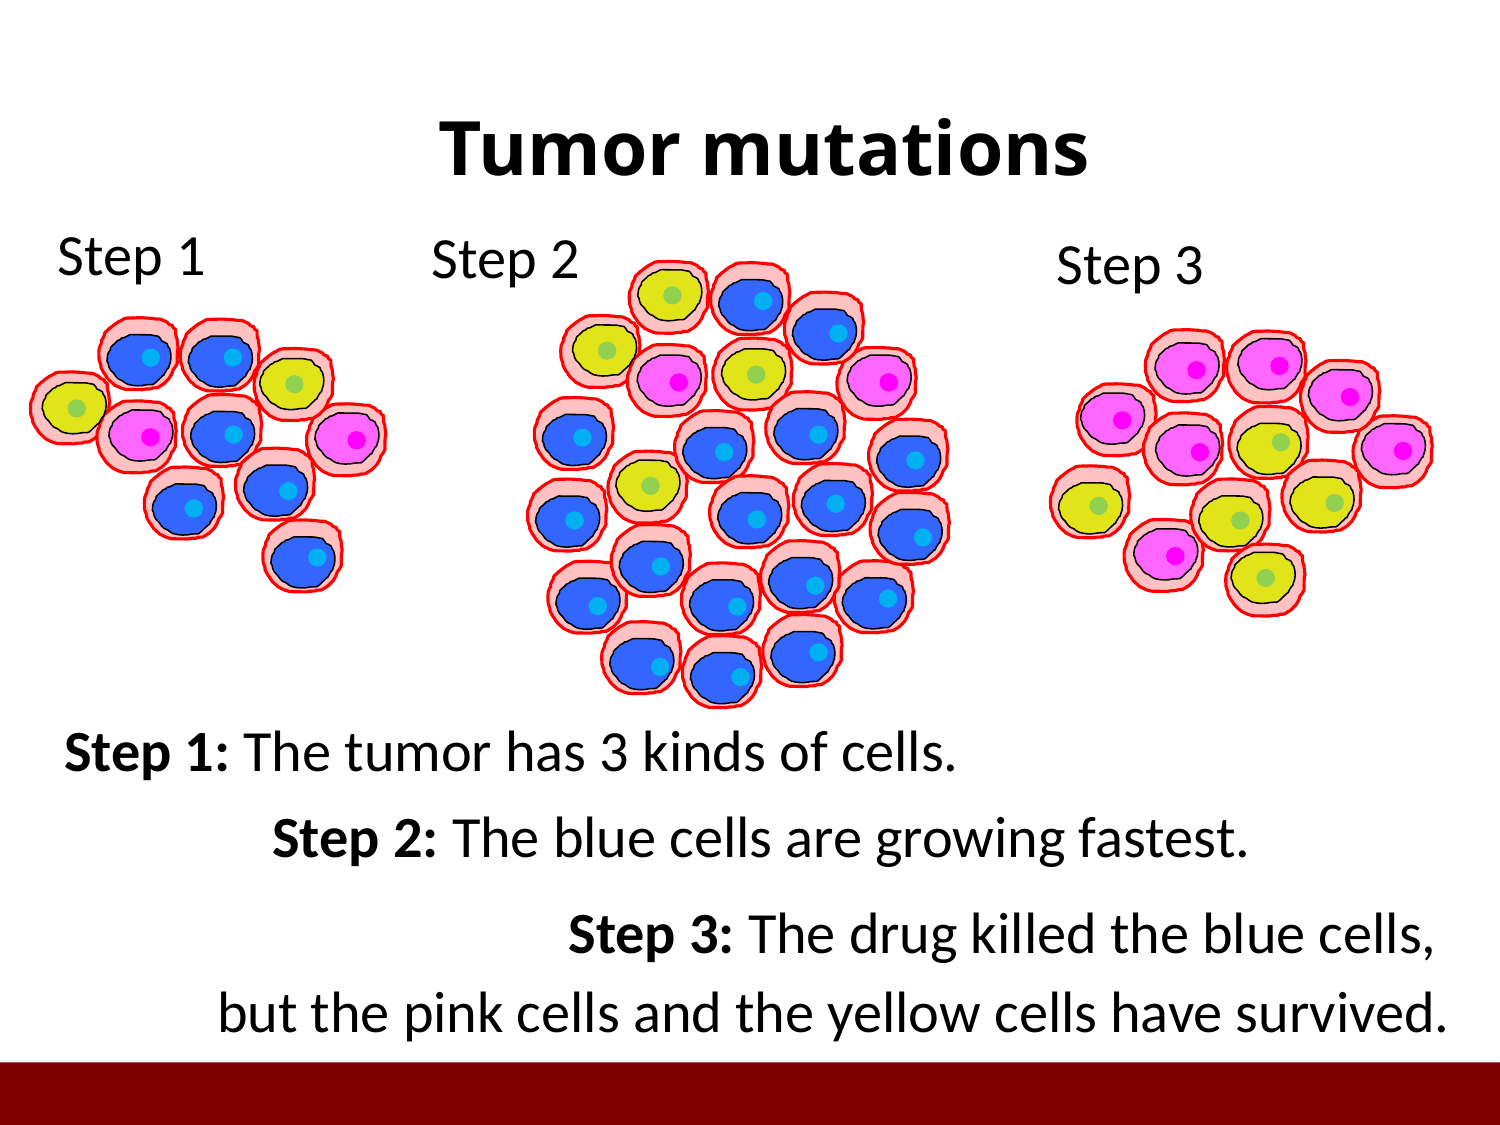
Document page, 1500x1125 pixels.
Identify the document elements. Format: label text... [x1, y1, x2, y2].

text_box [615, 459, 681, 512]
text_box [29, 208, 387, 593]
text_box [637, 269, 703, 322]
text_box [1237, 338, 1303, 391]
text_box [1155, 424, 1221, 477]
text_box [108, 409, 174, 462]
list Step 3: The drug killed the blue cells, but the pink cells and the yellow cells have survived. [88, 887, 1465, 1071]
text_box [41, 382, 108, 435]
text_box Step 2: The blue cells are growing fastest. [257, 791, 1266, 947]
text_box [572, 324, 638, 377]
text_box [1230, 551, 1296, 605]
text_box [636, 354, 703, 407]
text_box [1133, 528, 1199, 581]
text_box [416, 212, 950, 708]
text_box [259, 358, 325, 411]
text_box Step 1: The tumor has 3 kinds of cells. [49, 705, 975, 861]
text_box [1080, 392, 1146, 445]
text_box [721, 348, 787, 401]
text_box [1361, 423, 1427, 476]
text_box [1154, 342, 1220, 395]
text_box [314, 412, 380, 465]
title Tumor mutations [89, 51, 1440, 240]
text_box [846, 354, 913, 407]
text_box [1041, 218, 1433, 617]
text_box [1308, 369, 1374, 422]
